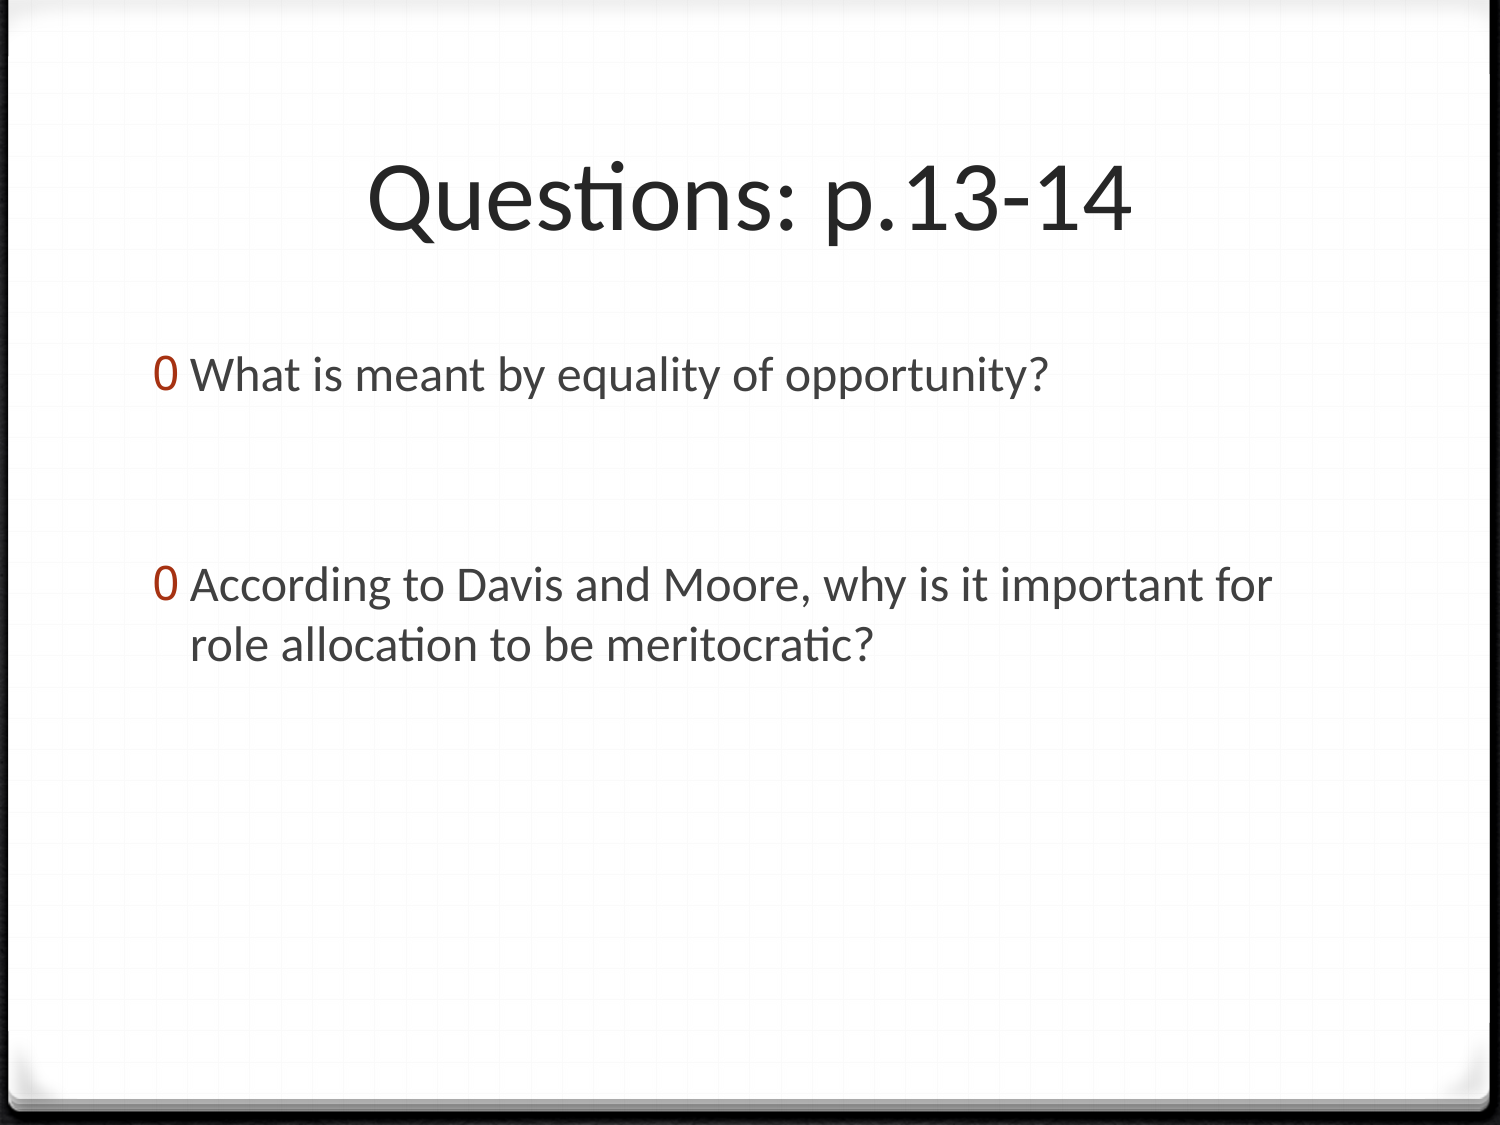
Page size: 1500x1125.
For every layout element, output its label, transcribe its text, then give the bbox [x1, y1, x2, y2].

picture [0, 0, 1500, 1125]
title Questions: p.13-14 [90, 71, 1410, 309]
list What is meant by equality of opportunity? According to Davis and Moore, why is it important for role allocation to be meritocratic? [137, 334, 1363, 983]
